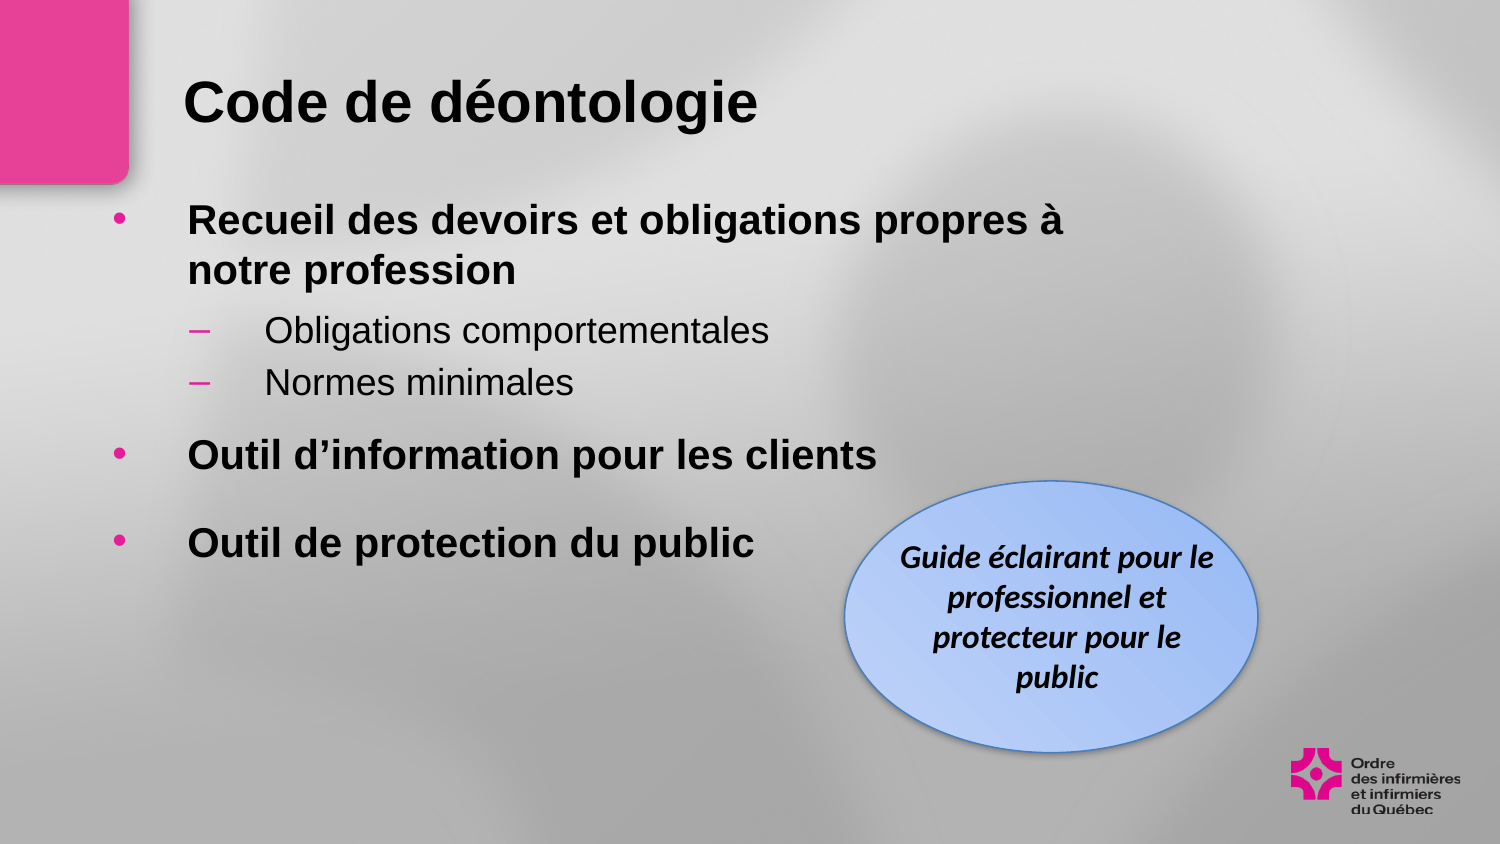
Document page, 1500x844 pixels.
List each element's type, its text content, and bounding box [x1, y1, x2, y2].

picture [0, 0, 1500, 844]
list Recueil des devoirs et obligations propres à notre profession Obligations comportementales Normes minimales Outil d’information pour les clients Outil de protection du public [97, 185, 1388, 729]
title Code de déontologie [168, 56, 1436, 198]
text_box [844, 480, 1259, 753]
